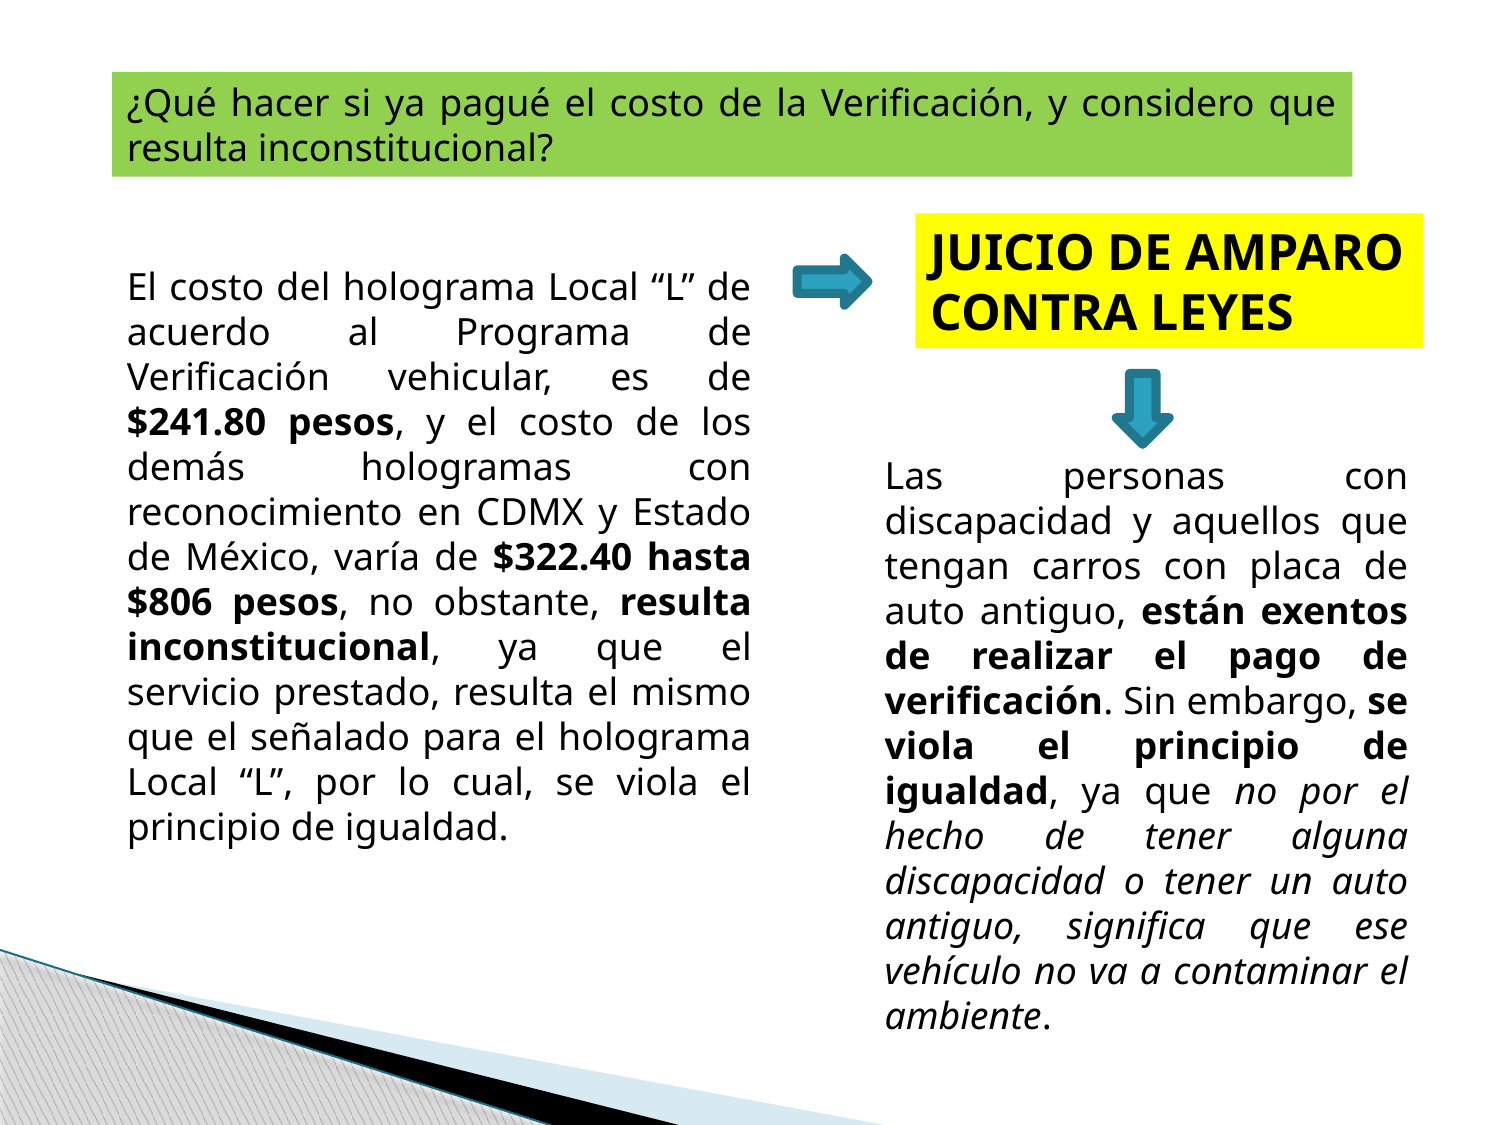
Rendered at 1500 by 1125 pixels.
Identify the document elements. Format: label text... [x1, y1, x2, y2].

text_box JUICIO DE AMPARO CONTRA LEYES [915, 213, 1424, 349]
text_box Las personas con discapacidad y aquellos que tengan carros con placa de auto antiguo, están exentos de realizar el pago de verificación. Sin embargo, se viola el principio de igualdad, ya que no por el hecho de tener alguna discapacidad o tener un auto antiguo, significa que ese vehículo no va a contaminar el ambiente. [869, 444, 1424, 1045]
text_box [792, 253, 873, 310]
text_box El costo del holograma Local “L” de acuerdo al Programa de Verificación vehicular, es de $241.80 pesos, y el costo de los demás hologramas con reconocimiento en CDMX y Estado de México, varía de $322.40 hasta $806 pesos, no obstante, resulta inconstitucional, ya que el servicio prestado, resulta el mismo que el señalado para el holograma Local “L”, por lo cual, se viola el principio de igualdad. [112, 255, 767, 856]
text_box [1111, 368, 1174, 449]
text_box ¿Qué hacer si ya pagué el costo de la Verificación, y considero que resulta inconstitucional? [112, 71, 1353, 177]
